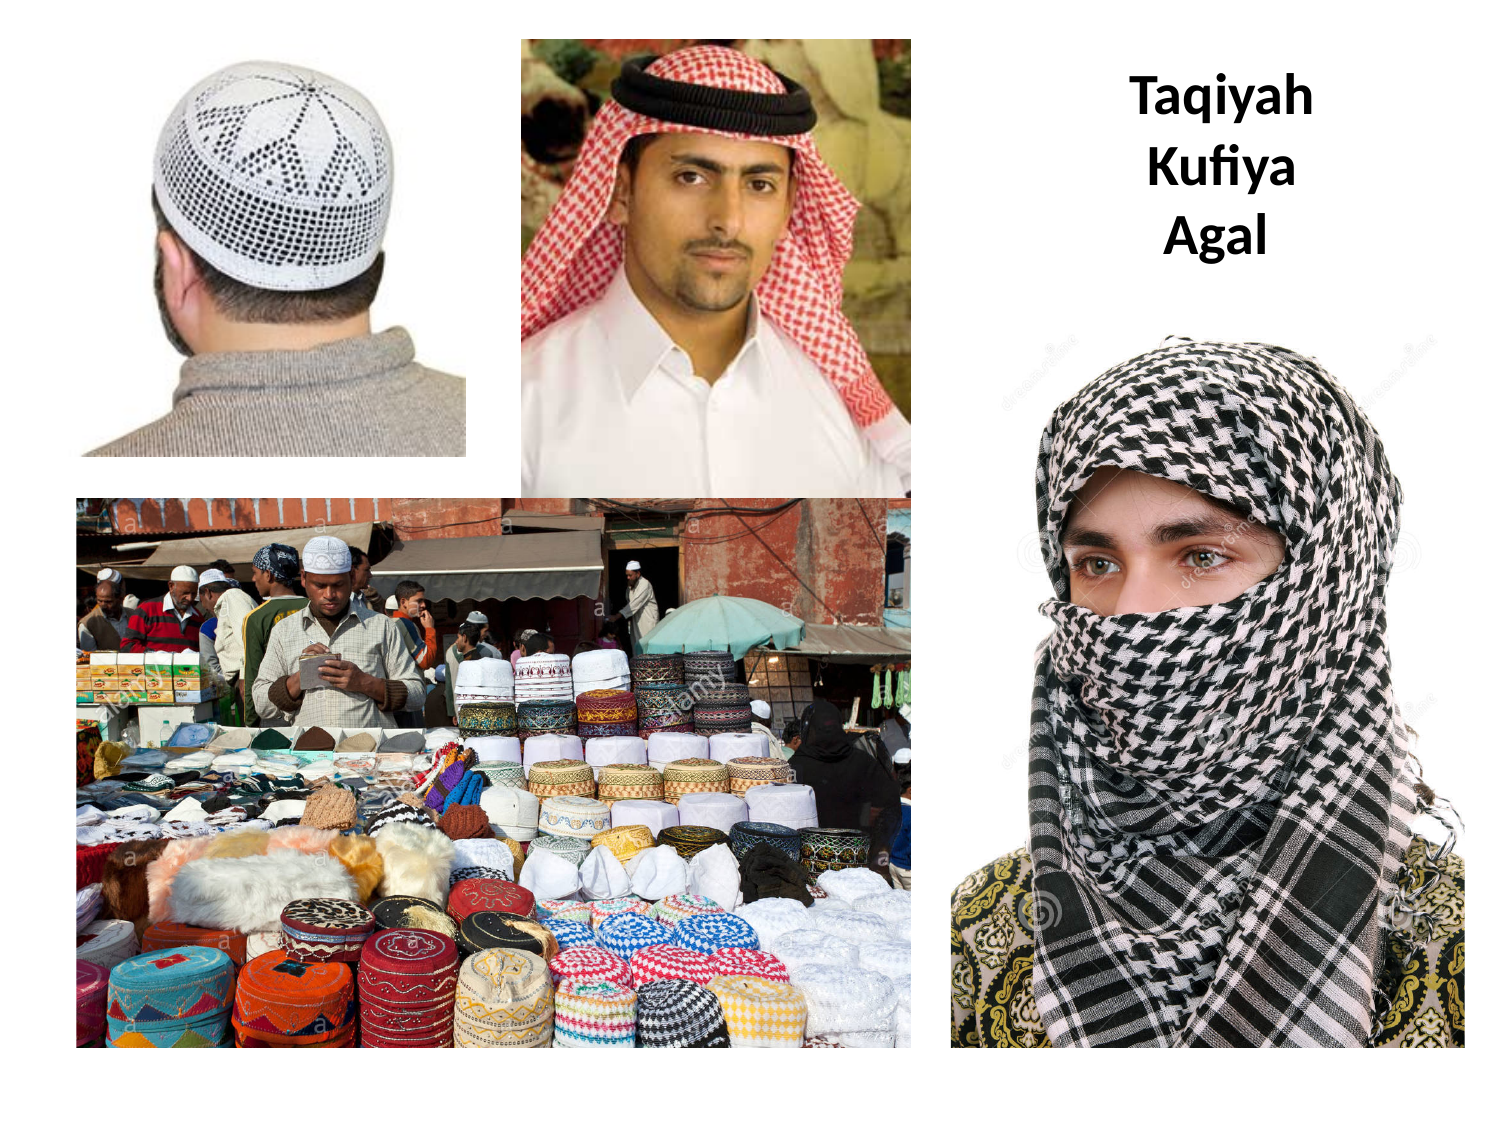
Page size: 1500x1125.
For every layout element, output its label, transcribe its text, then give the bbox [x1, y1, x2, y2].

picture [950, 271, 1465, 1049]
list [54, 44, 466, 457]
text_box Taqiyah Kufiya Agal [1114, 49, 1330, 269]
picture [76, 39, 912, 1049]
